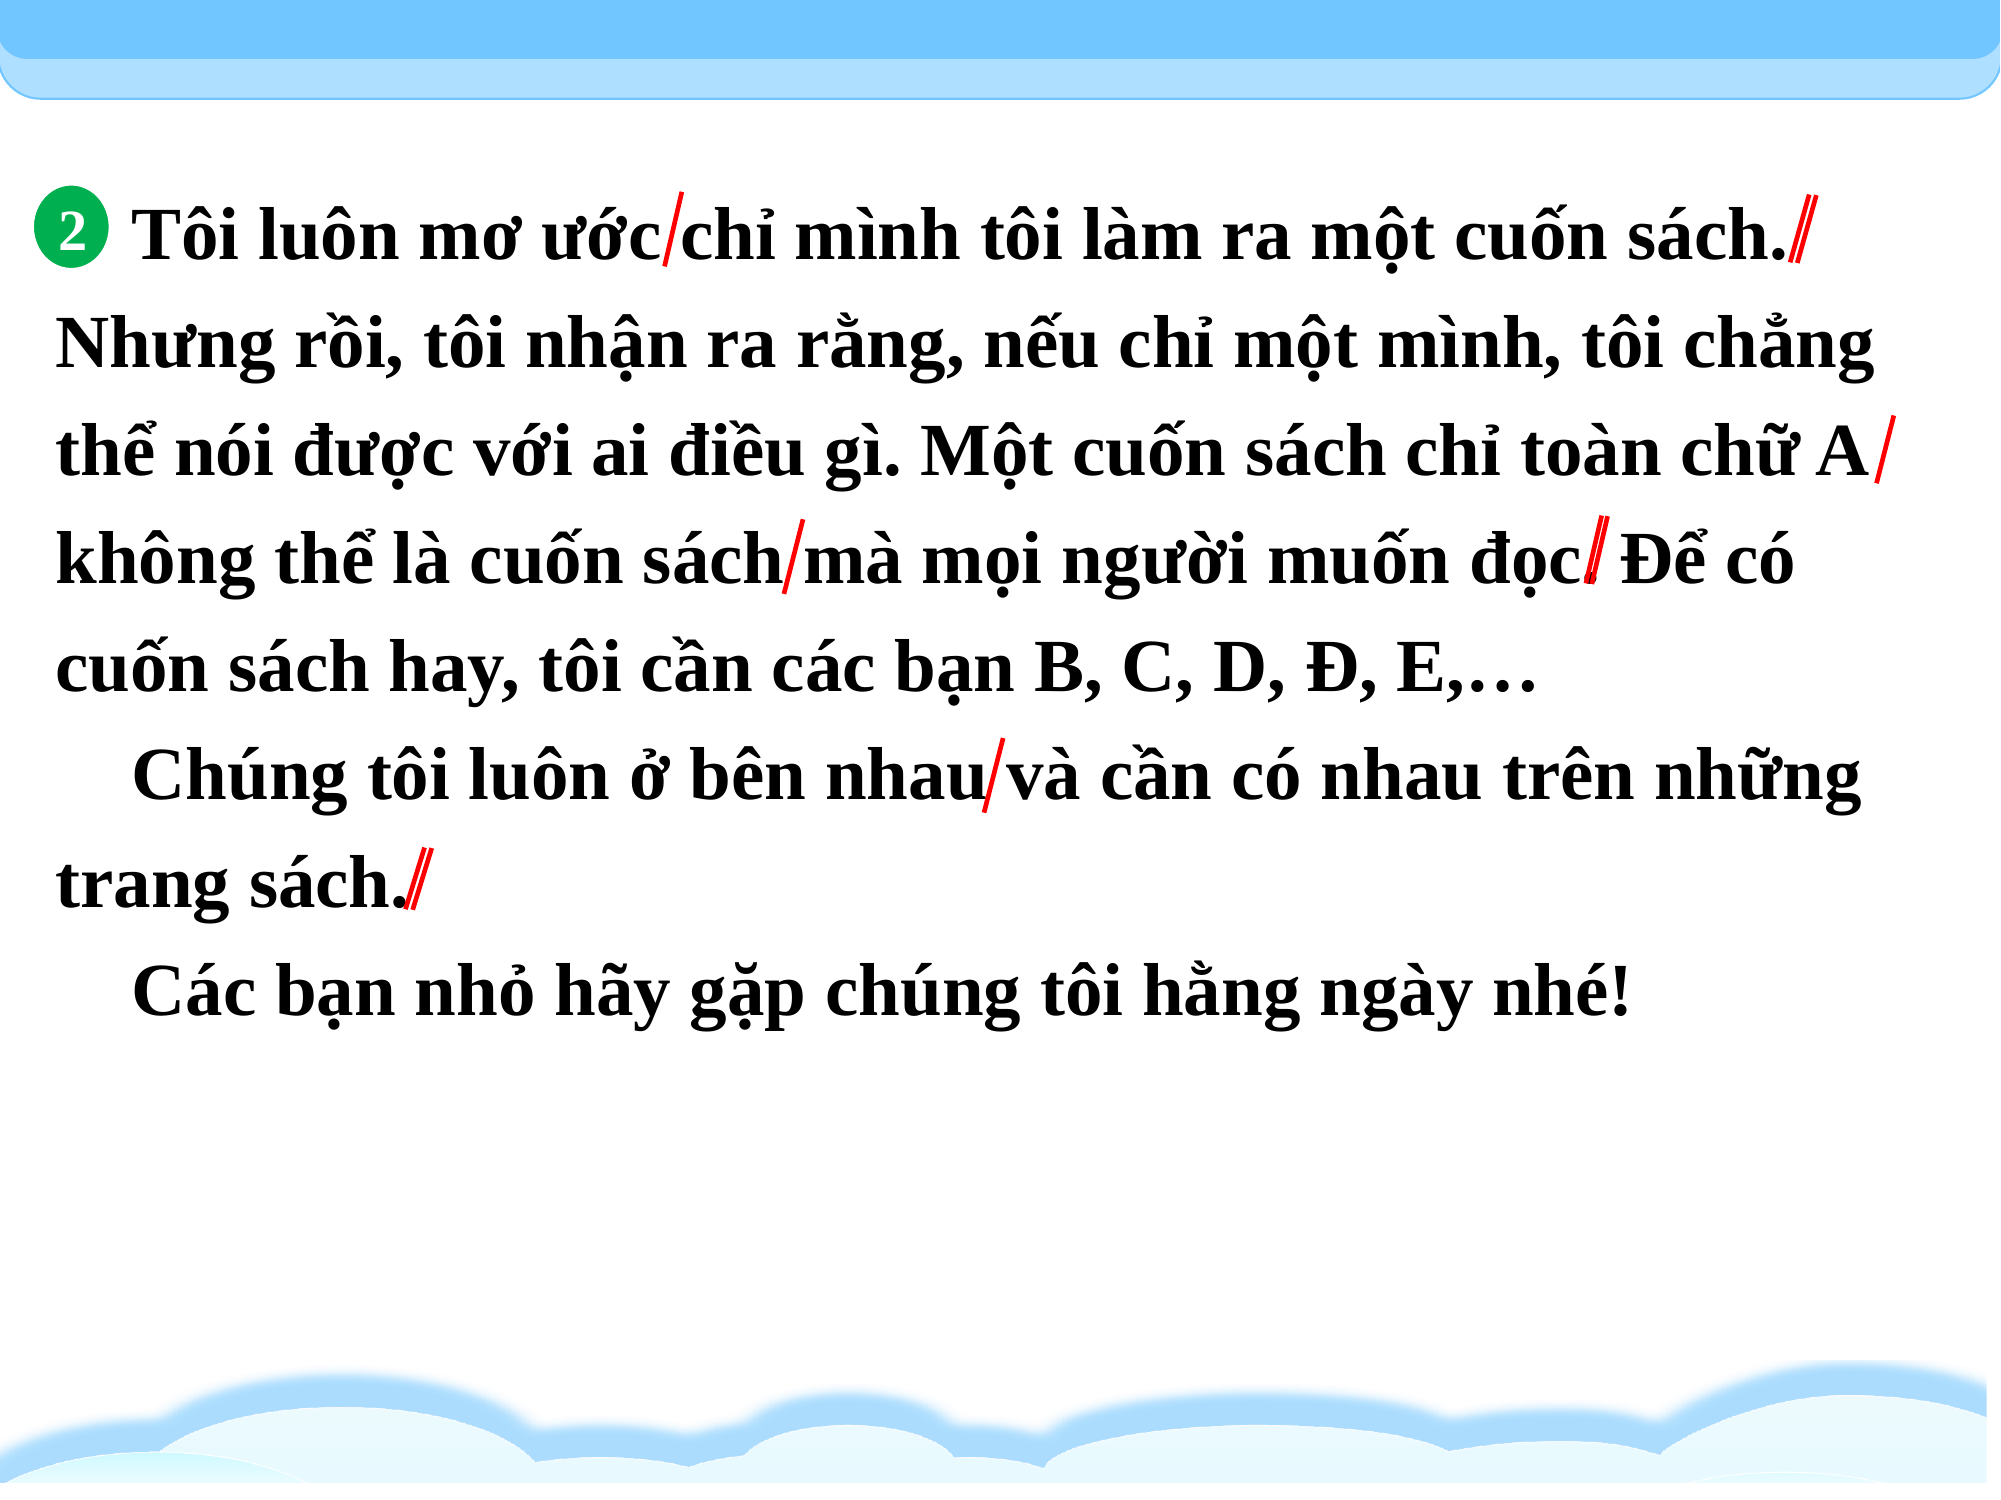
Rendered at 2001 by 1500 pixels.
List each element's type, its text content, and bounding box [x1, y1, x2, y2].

picture [0, 1360, 1987, 1483]
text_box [1790, 194, 1817, 263]
text_box 2 [31, 183, 111, 271]
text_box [0, 0, 2000, 99]
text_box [664, 191, 682, 267]
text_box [1585, 515, 1608, 585]
text_box Tôi luôn mơ ước chỉ mình tôi làm ra một cuốn sách. Nhưng rồi, tôi nhận ra rằng, nếu chỉ một mình, tôi chẳng thể nói được với ai điều gì. Một cuốn sách chỉ toàn chữ A không thể là cuốn sách mà mọi người muốn đọc. Để có cuốn sách hay, tôi cần các bạn B, C, D, Đ, E,… Chúng tôi luôn ở bên nhau và cần có nhau trên những trang sách. Các bạn nhỏ hãy gặp chúng tôi hằng ngày nhé! [35, 156, 1935, 1149]
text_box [984, 738, 1004, 813]
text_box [783, 519, 804, 594]
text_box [405, 847, 432, 910]
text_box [1876, 415, 1894, 484]
